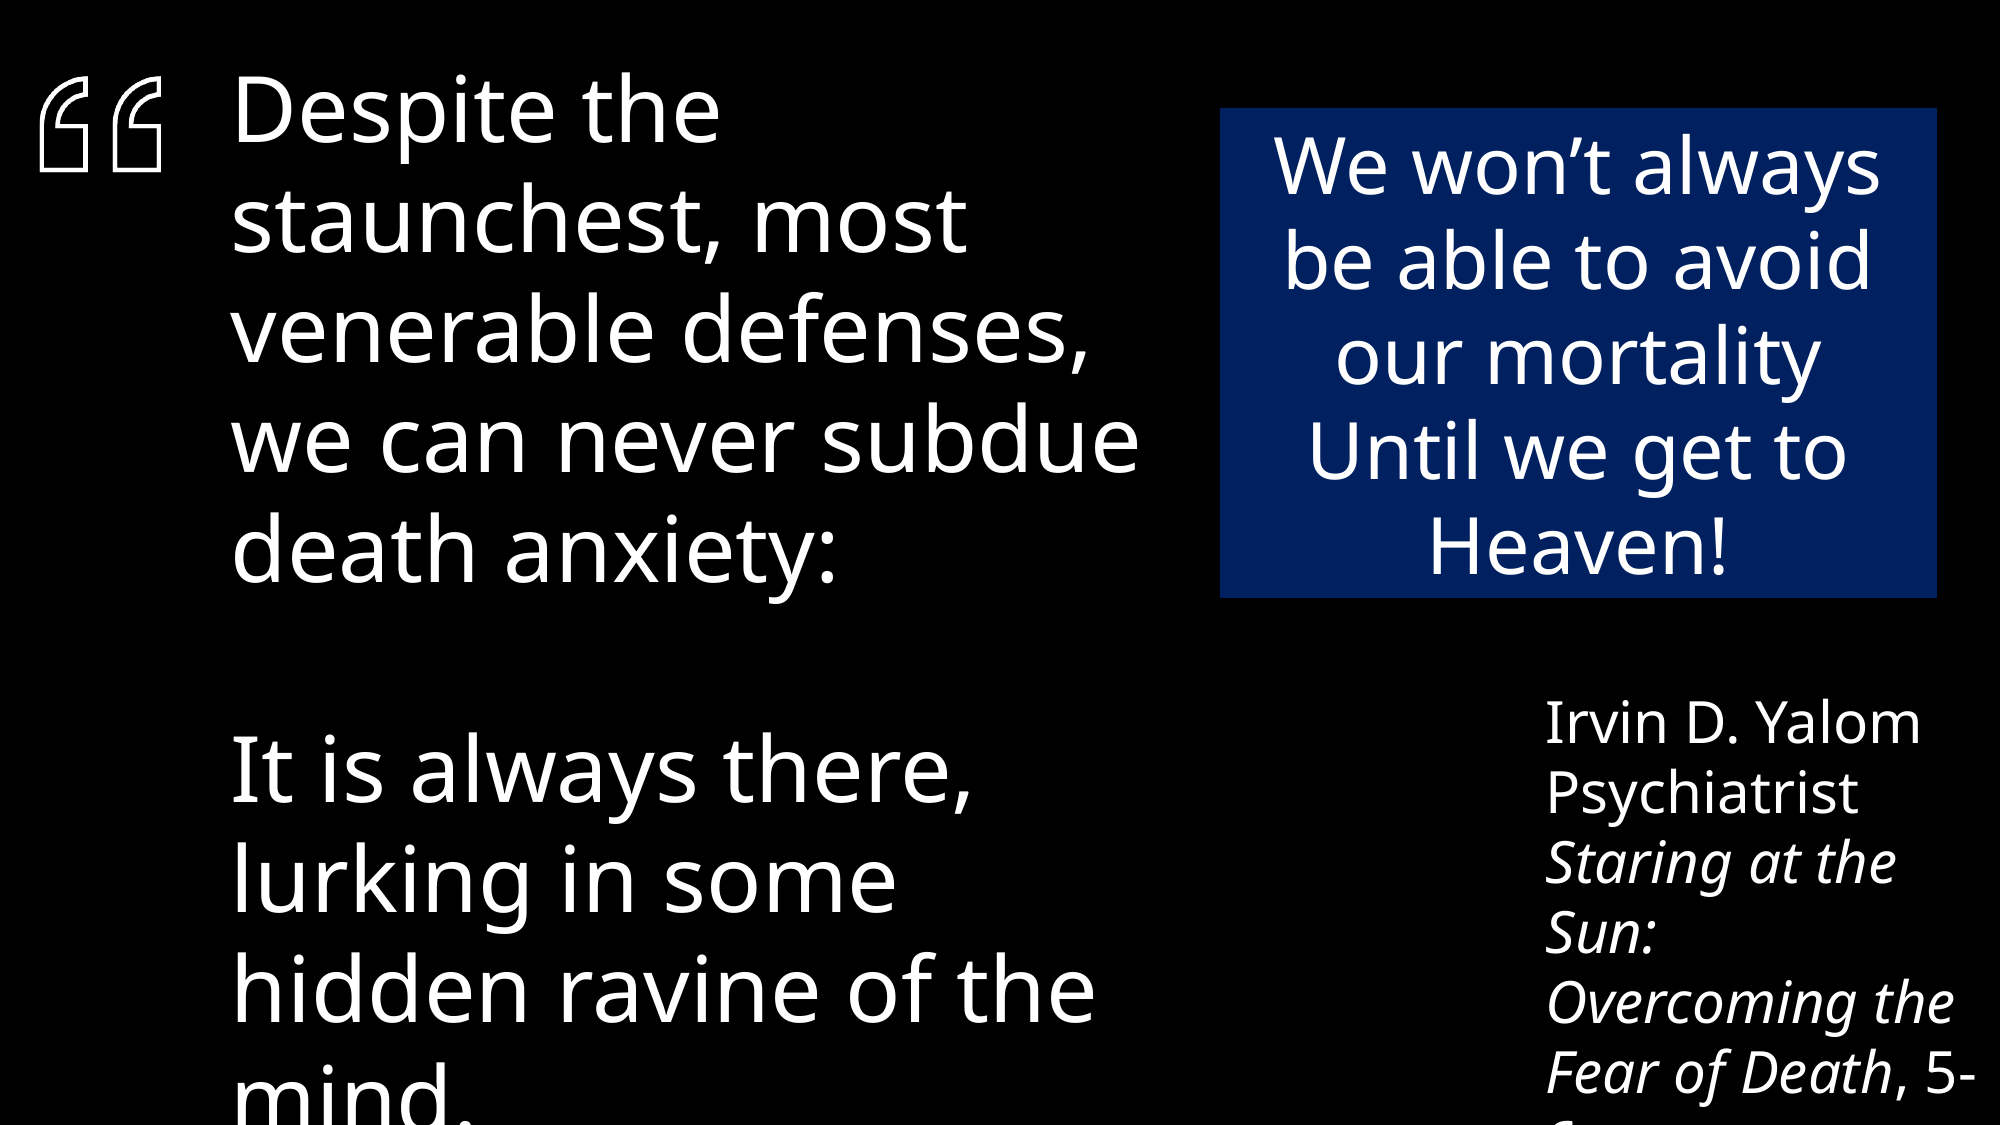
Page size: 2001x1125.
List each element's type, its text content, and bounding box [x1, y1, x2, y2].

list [0, 6, 217, 240]
text_box We won’t always be able to avoid our mortality Until we get to Heaven! [1219, 107, 1937, 598]
text_box Despite the staunchest, most venerable defenses, we can never subdue death anxiety: It is always there, lurking in some hidden ravine of the mind. [216, 43, 1220, 1125]
text_box Irvin D. Yalom Psychiatrist Staring at the Sun: Overcoming the Fear of Death, 5-6. [1530, 677, 2000, 1125]
